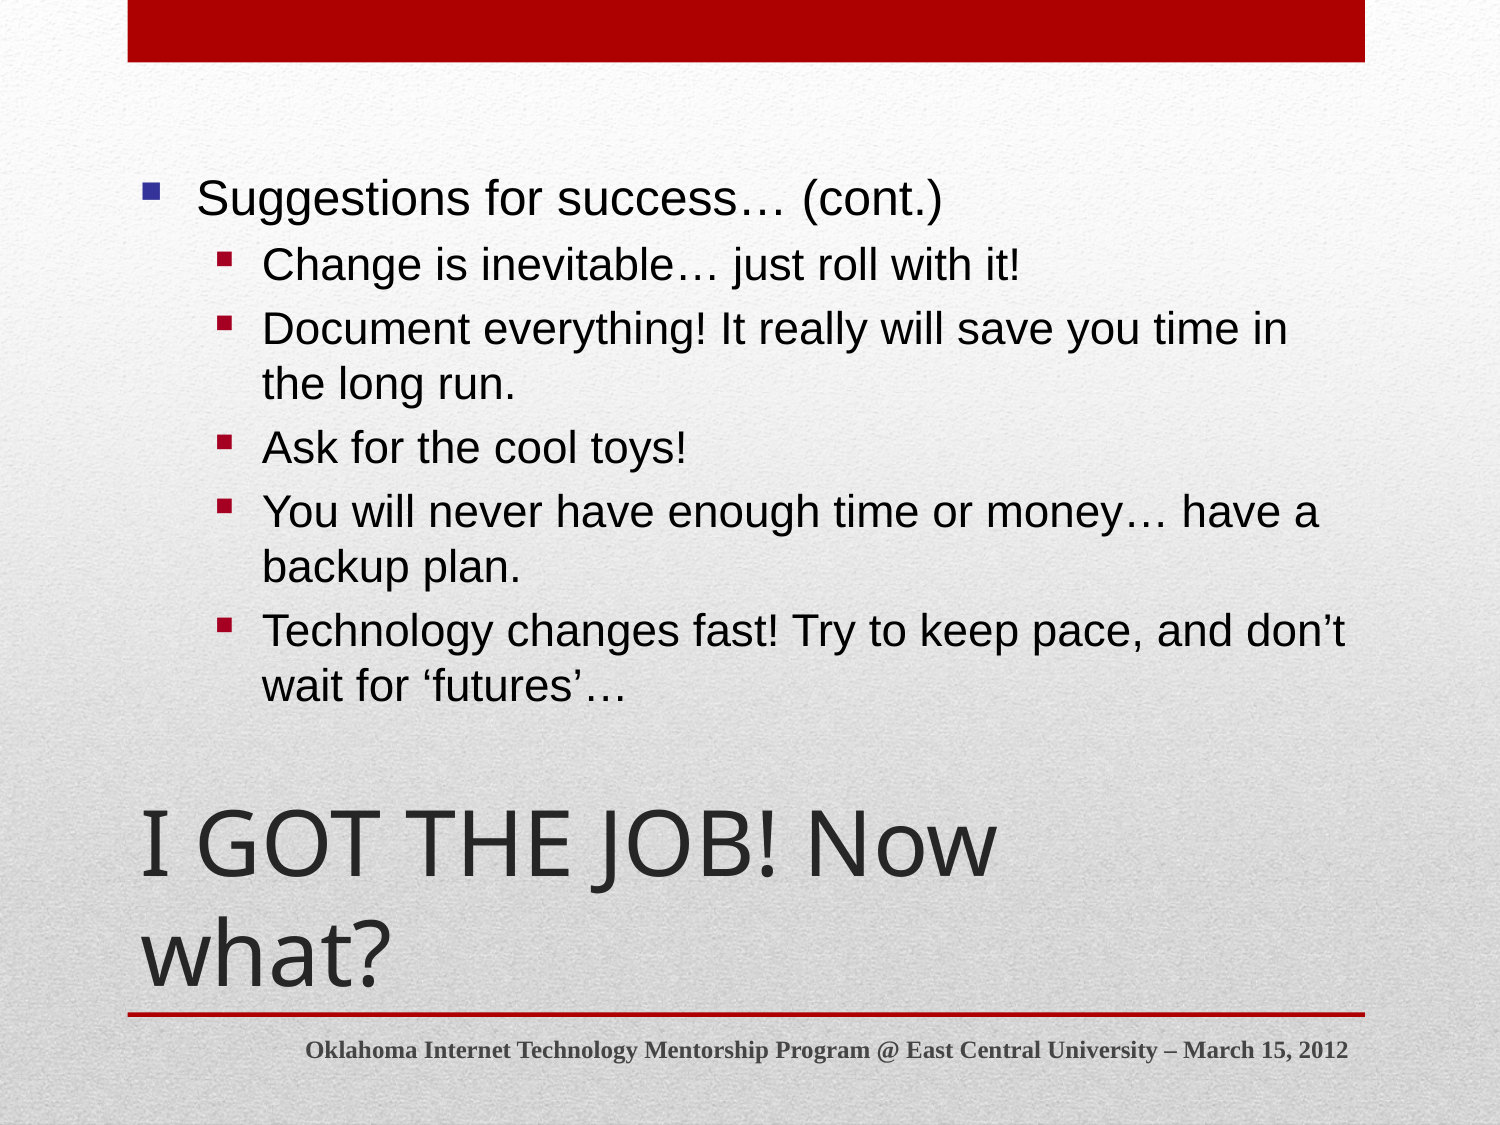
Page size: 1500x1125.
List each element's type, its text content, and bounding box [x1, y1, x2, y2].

list Suggestions for success… (cont.) Change is inevitable… just roll with it! Document everything! It really will save you time in the long run. Ask for the cool toys! You will never have enough time or money… have a backup plan. Technology changes fast! Try to keep pace, and don’t wait for ‘futures’… [125, 133, 1363, 828]
footer Oklahoma Internet Technology Mentorship Program @ East Central University – March 15, 2012 [125, 1018, 1365, 1079]
title I GOT THE JOB! Now what? [125, 828, 1238, 1013]
